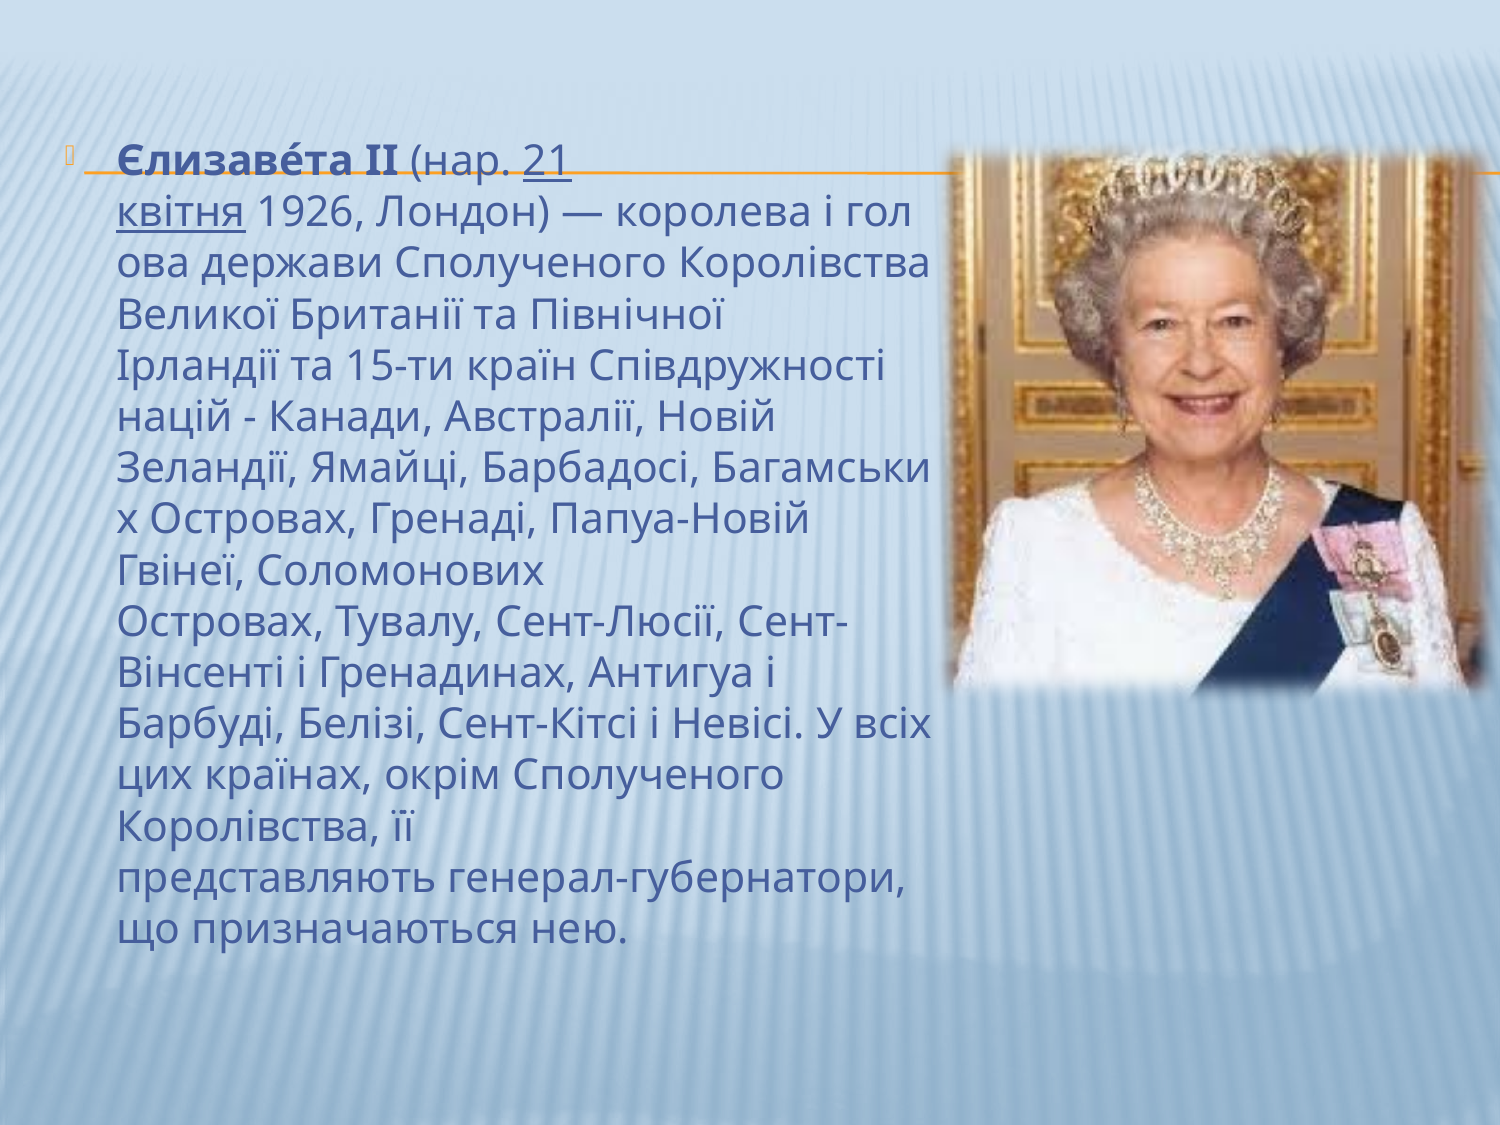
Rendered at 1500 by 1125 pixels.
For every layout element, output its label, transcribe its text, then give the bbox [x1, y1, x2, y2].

picture [932, 136, 1500, 705]
list Єлизаве́та ІІ (нар. 21 квітня 1926, Лондон) — королева і голова держави Сполученого Королівства Великої Британії та Північної Ірландії та 15-ти країн Співдружності націй - Канади, Австралії, Новій Зеландії, Ямайці, Барбадосі, Багамських Островах, Гренаді, Папуа-Новій Гвінеї, Соломонових Островах, Тувалу, Сент-Люсії, Сент-Вінсенті і Гренадинах, Антигуа і Барбуді, Белізі, Сент-Кітсі і Невісі. У всіх цих країнах, окрім Сполученого Королівства, її представляють генерал-губернатори, що призначаються нею. [50, 125, 951, 998]
